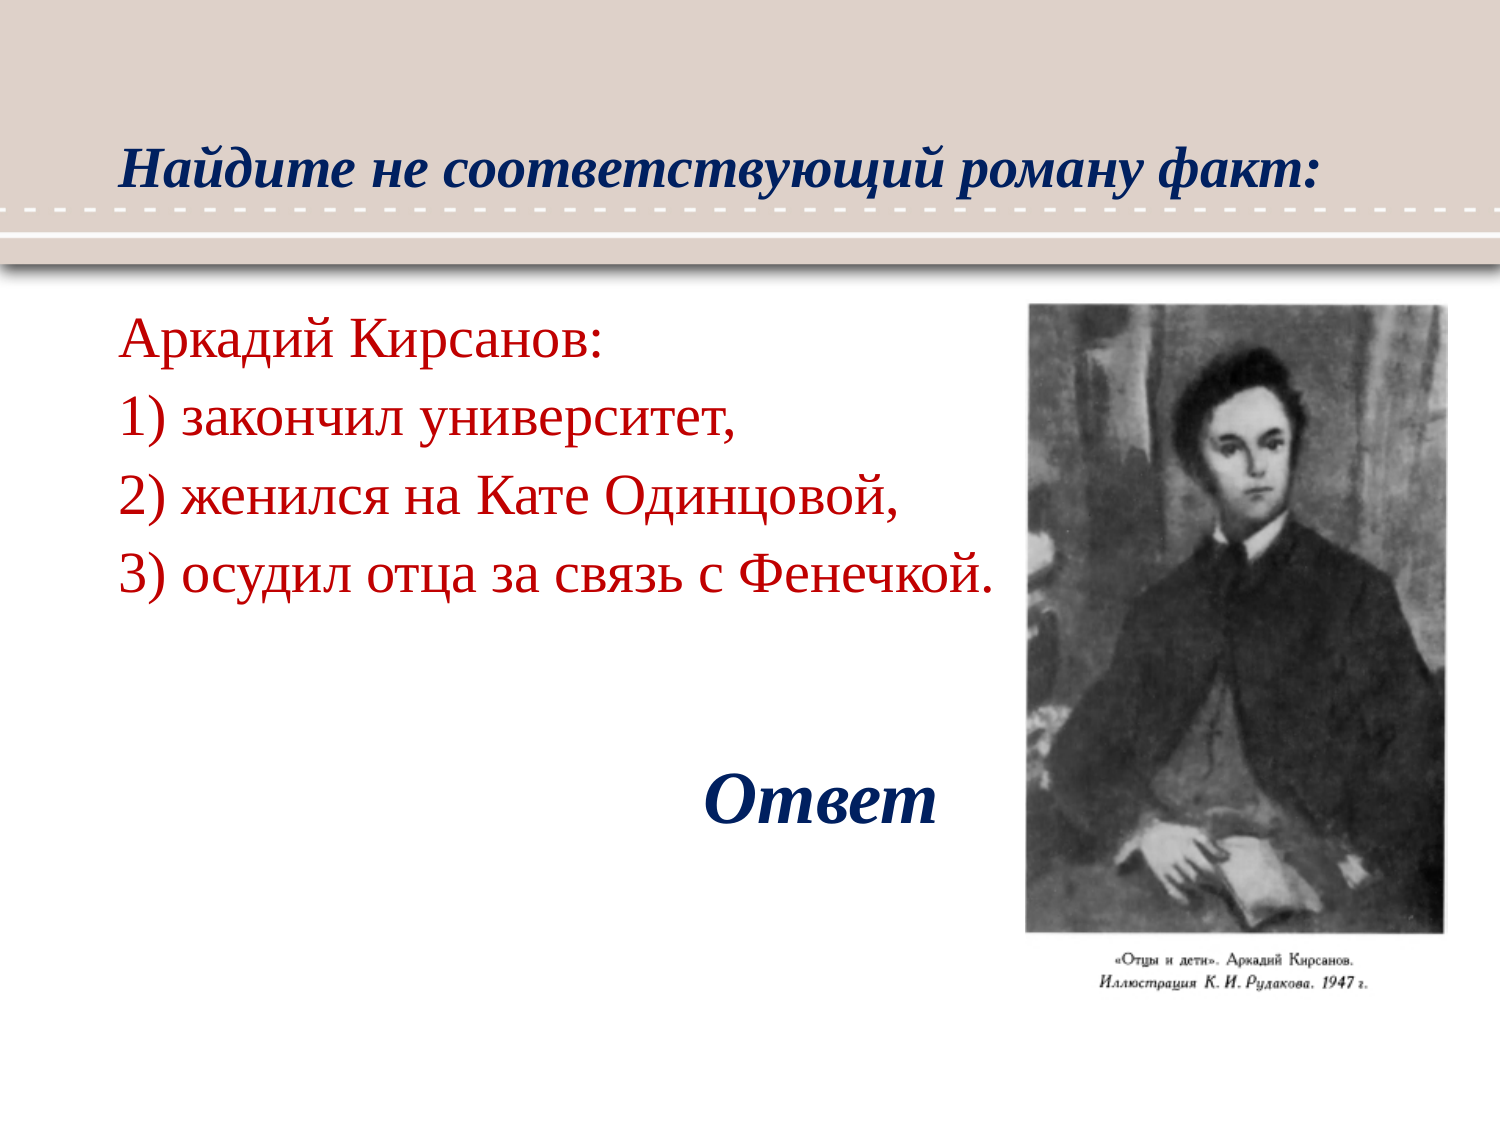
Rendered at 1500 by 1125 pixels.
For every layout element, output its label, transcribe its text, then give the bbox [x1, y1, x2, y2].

list Аркадий Кирсанов: 1) закончил университет, 2) женился на Кате Одинцовой, 3) осудил отца за связь с Фенечкой. [103, 299, 1397, 1014]
title Найдите не соответствующий роману факт: [103, 59, 1397, 278]
picture [0, 0, 1500, 1125]
